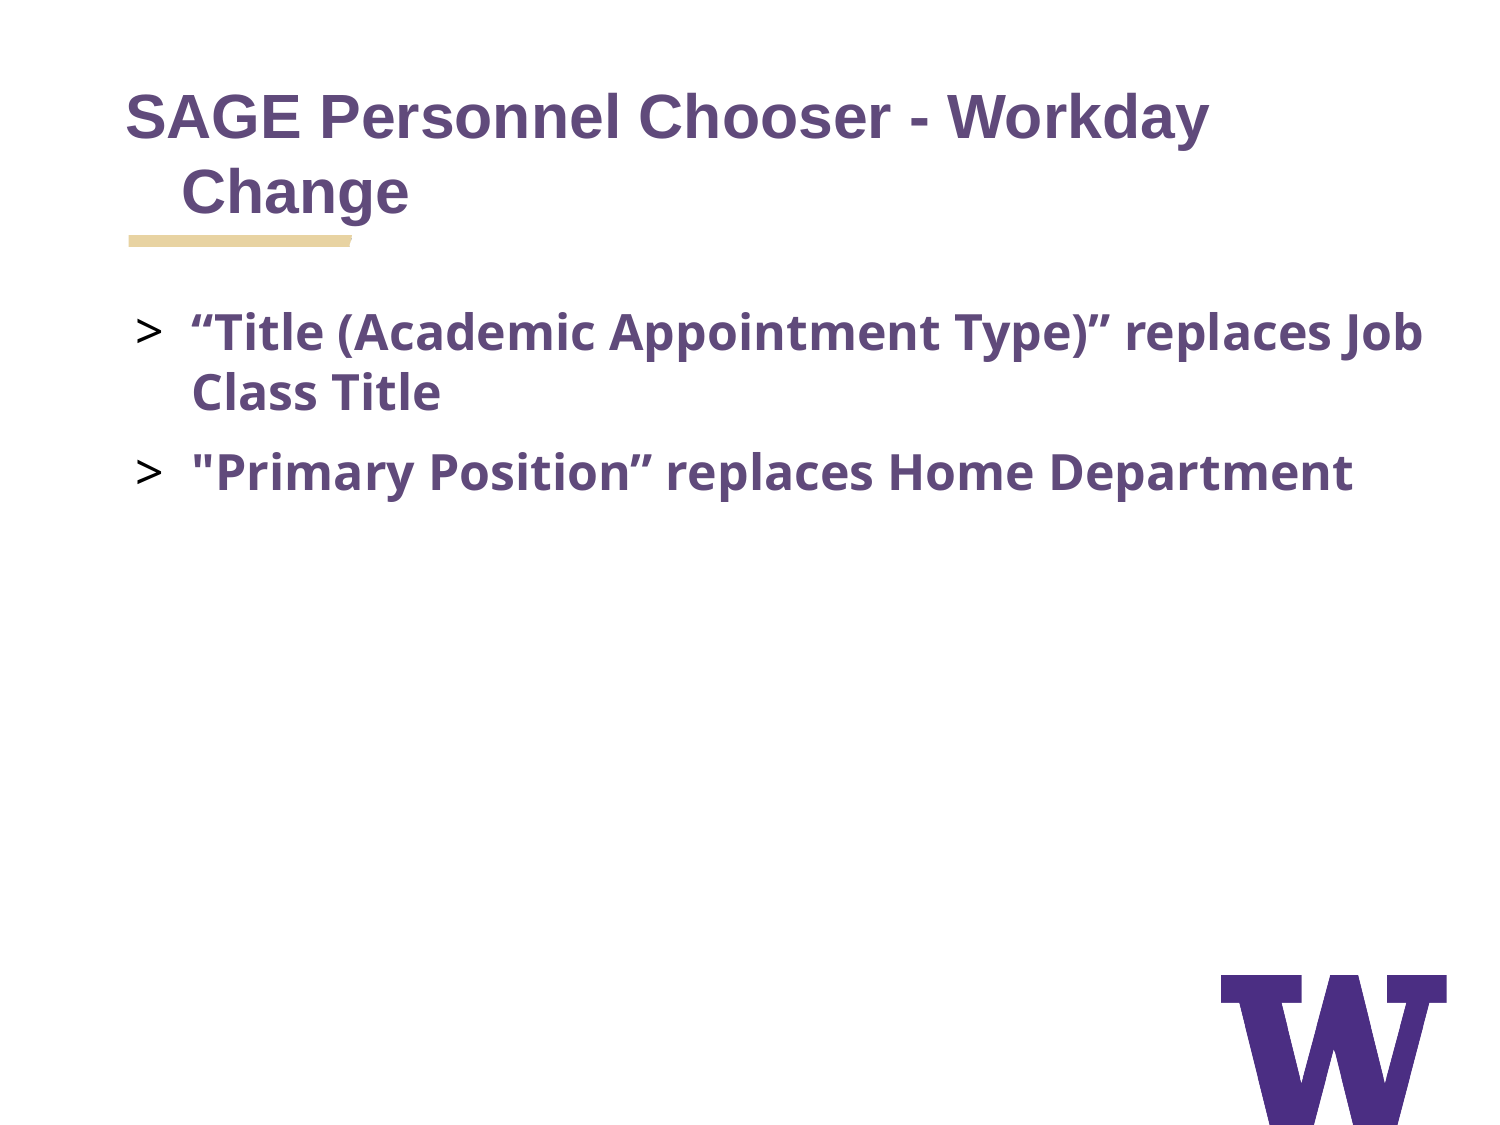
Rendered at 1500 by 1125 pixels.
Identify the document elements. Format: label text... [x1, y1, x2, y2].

picture [128, 235, 352, 247]
list “Title (Academic Appointment Type)” replaces Job Class Title "Primary Position” replaces Home Department [108, 284, 1453, 944]
picture [1221, 975, 1447, 1125]
list SAGE Personnel Chooser - Workday Change [110, 60, 1453, 224]
